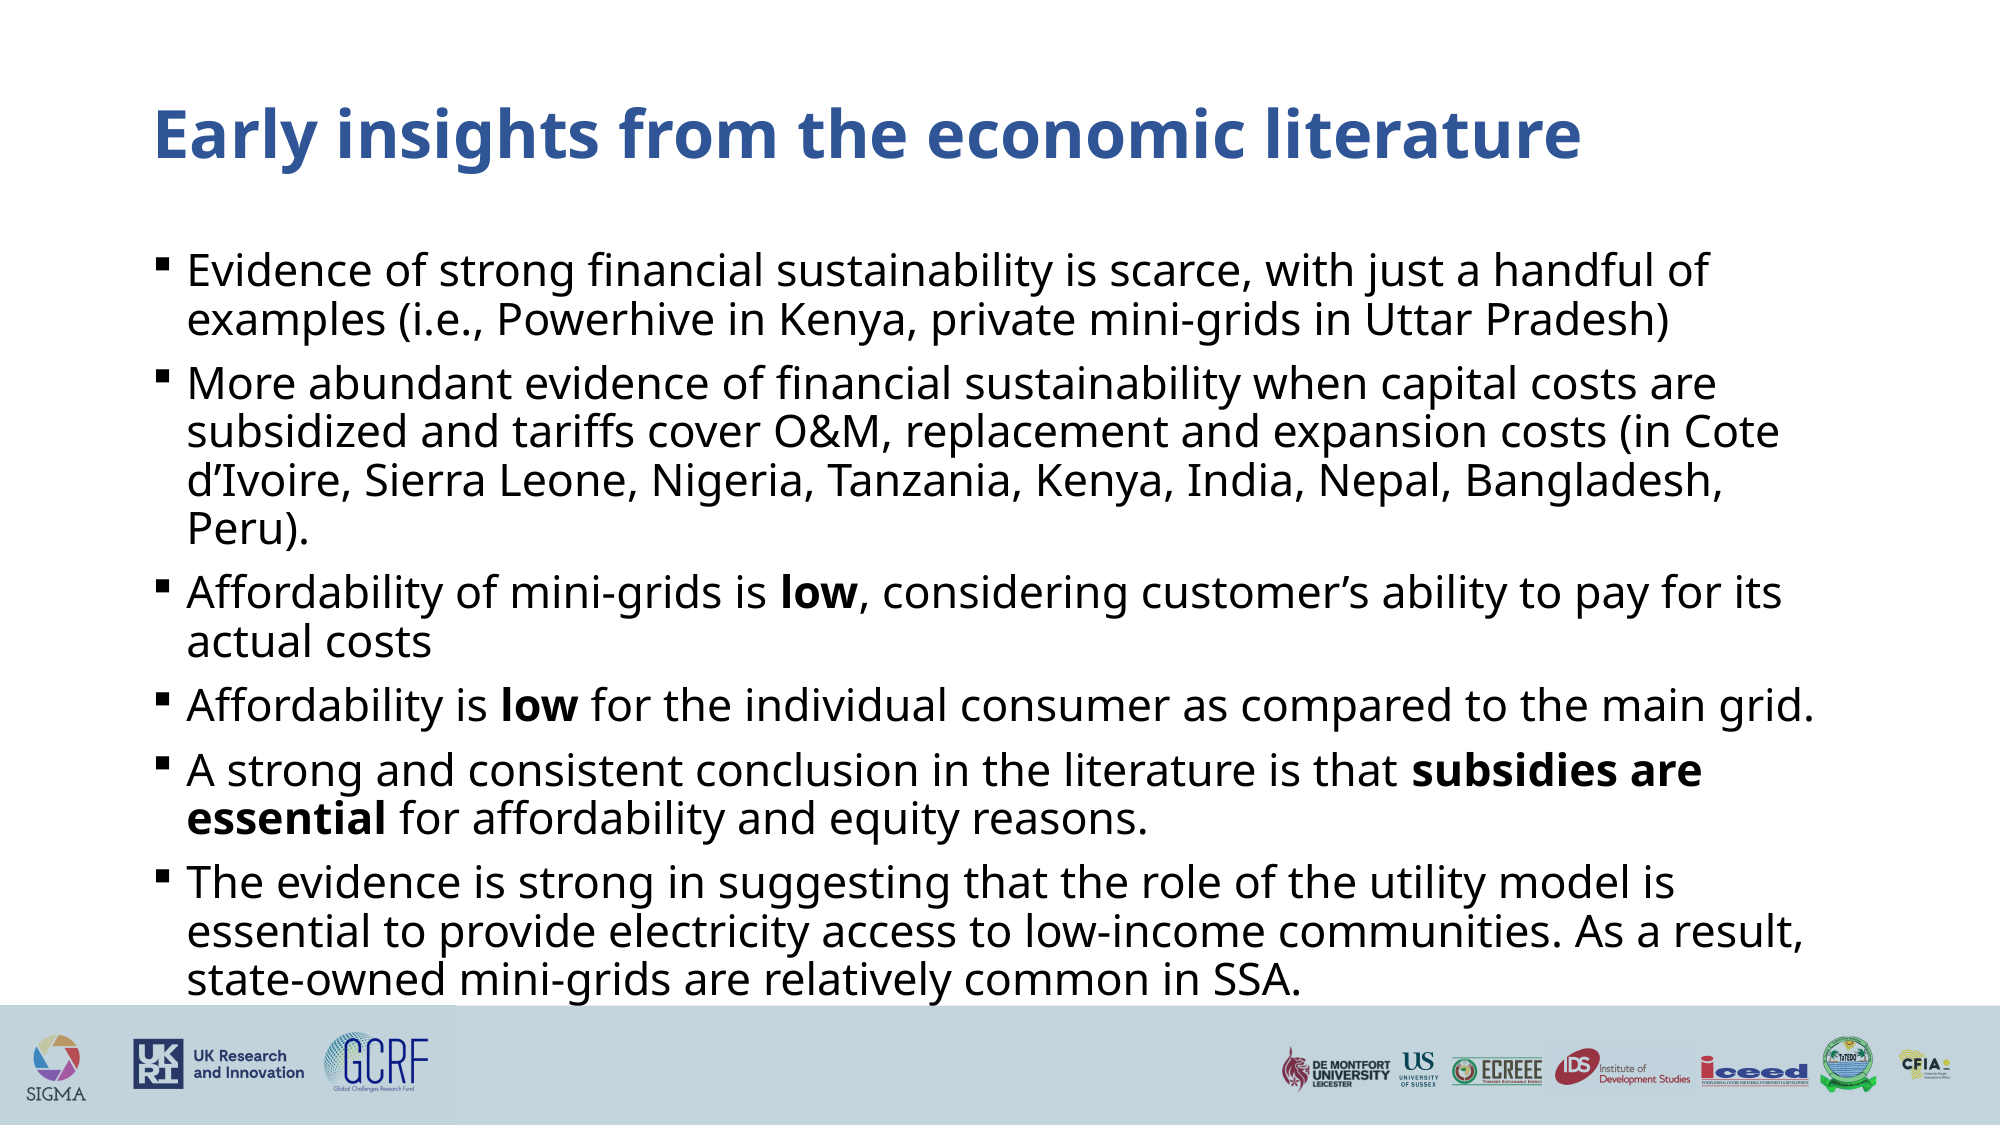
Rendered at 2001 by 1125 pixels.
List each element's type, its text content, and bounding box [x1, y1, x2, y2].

picture [1268, 1032, 1969, 1102]
picture [0, 1005, 455, 1125]
title Early insights from the economic literature [137, 59, 1863, 214]
list Evidence of strong financial sustainability is scarce, with just a handful of examples (i.e., Powerhive in Kenya, private mini-grids in Uttar Pradesh) More abundant evidence of financial sustainability when capital costs are subsidized and tariffs cover O&M, replacement and expansion costs (in Cote d’Ivoire, Sierra Leone, Nigeria, Tanzania, Kenya, India, Nepal, Bangladesh, Peru). Affordability of mini-grids is low, considering customer’s ability to pay for its actual costs Affordability is low for the individual consumer as compared to the main grid. A strong and consistent conclusion in the literature is that subsidies are essential for affordability and equity reasons. The evidence is strong in suggesting that the role of the utility model is essential to provide electricity access to low-income communities. As a result, state-owned mini-grids are relatively common in SSA. [137, 240, 1863, 1014]
